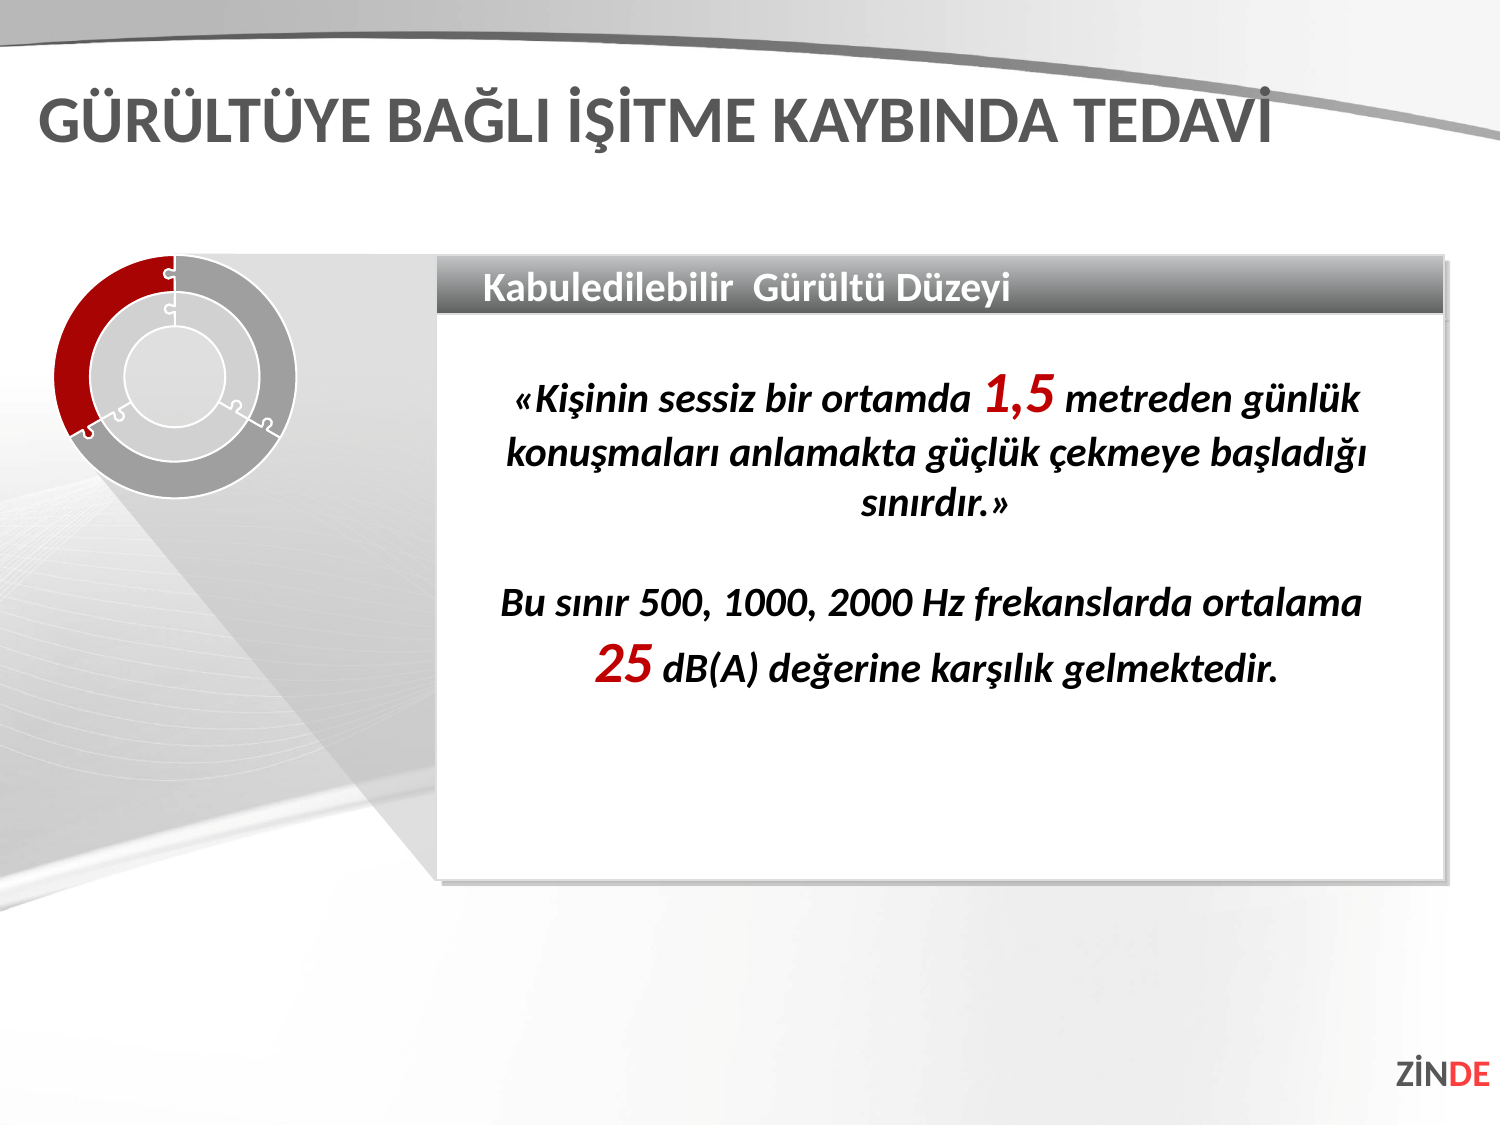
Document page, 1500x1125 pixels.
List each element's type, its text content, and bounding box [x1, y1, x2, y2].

text_box «Kişinin sessiz bir ortamda 1,5 metreden günlük konuşmaları anlamakta güçlük çekmeye başladığı sınırdır.» Bu sınır 500, 1000, 2000 Hz frekanslarda ortalama 25 dB(A) değerine karşılık gelmektedir. [435, 314, 1444, 881]
text_box Kabuledilebilir Gürültü Düzeyi [435, 255, 1444, 314]
text_box ZİNDE [1393, 1049, 1491, 1125]
text_box GÜRÜLTÜYE BAĞLI İŞİTME KAYBINDA TEDAVİ [38, 67, 1485, 174]
picture [0, 0, 1500, 1125]
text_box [52, 254, 297, 499]
text_box [125, 253, 436, 882]
